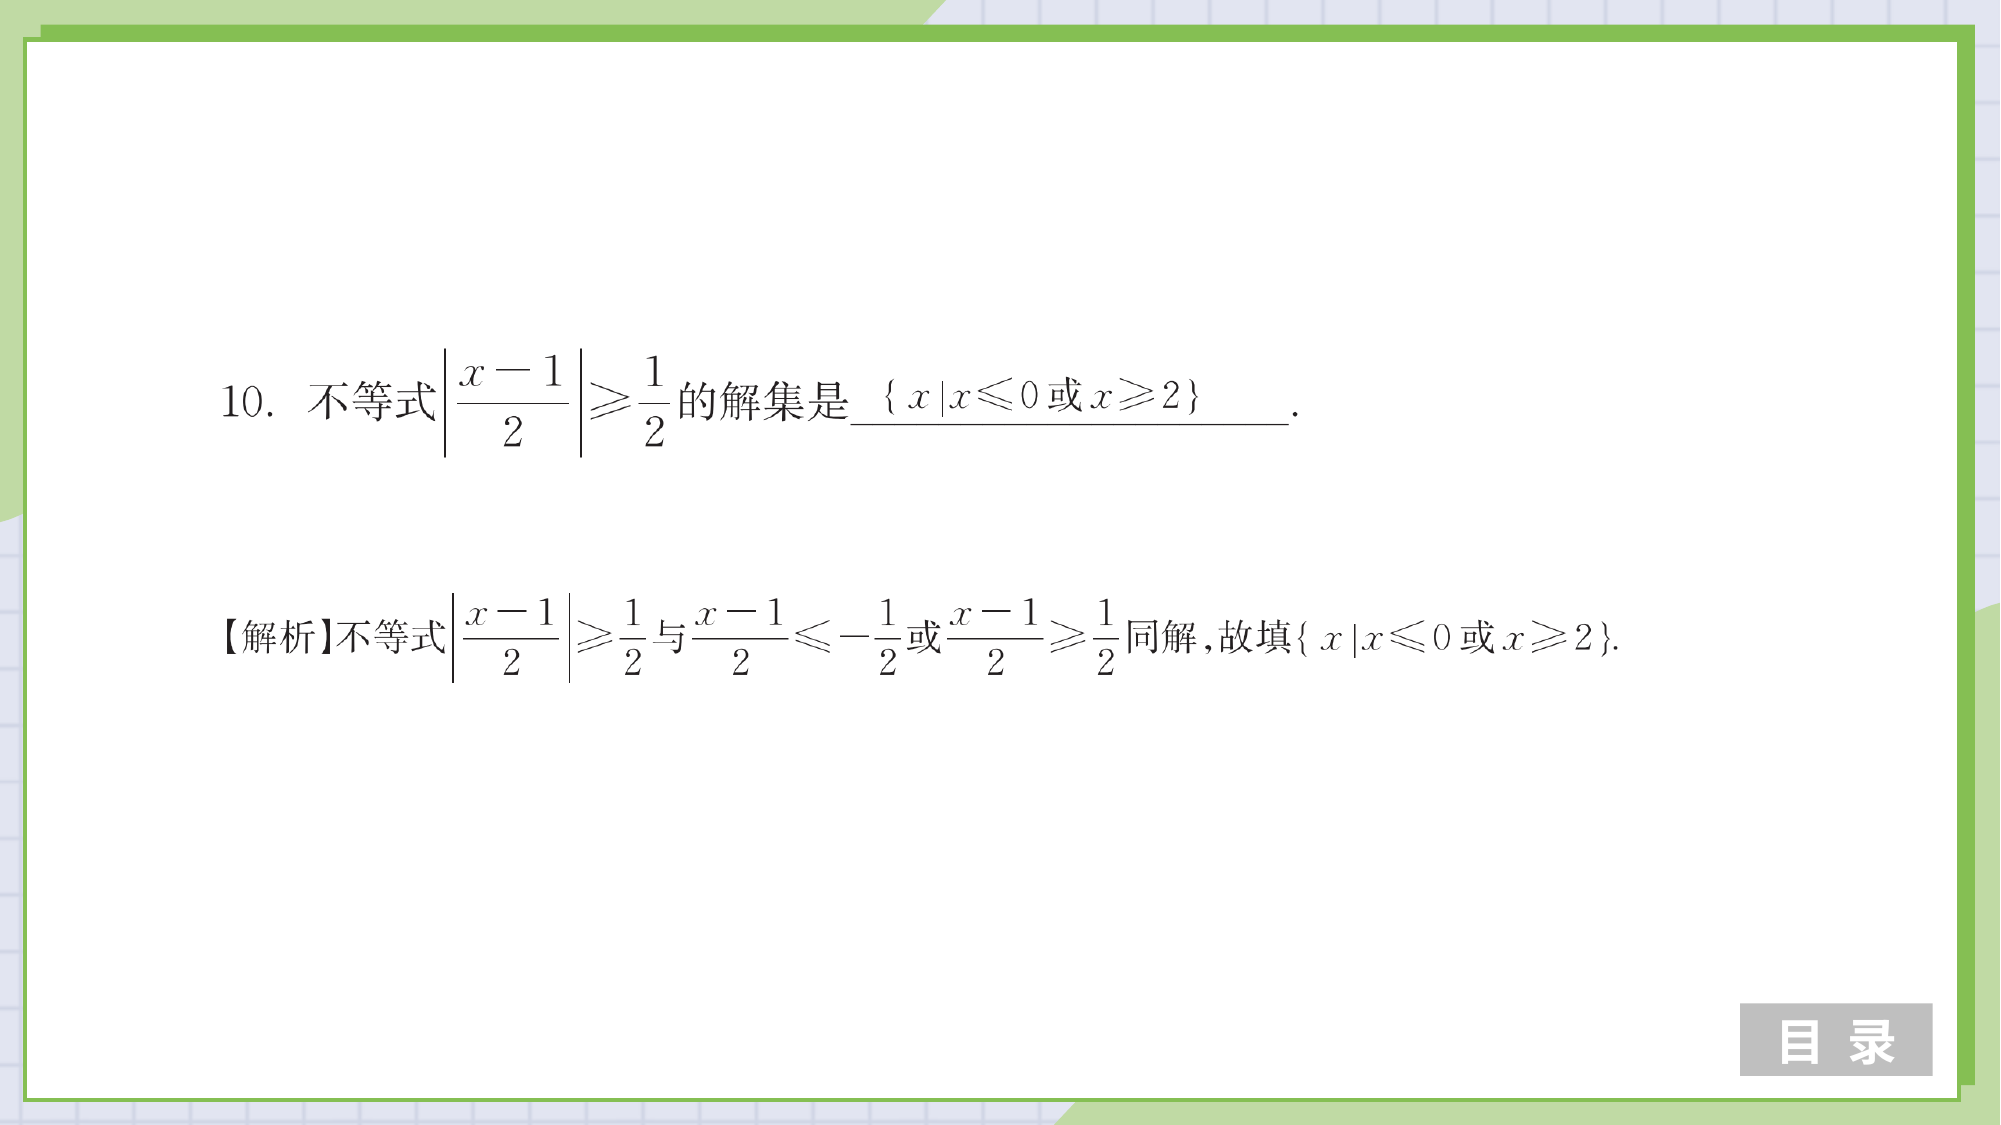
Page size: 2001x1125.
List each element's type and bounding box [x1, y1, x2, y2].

picture [925, 0, 2000, 611]
picture [0, 515, 1074, 1125]
picture [211, 327, 1396, 464]
picture [211, 582, 1660, 690]
